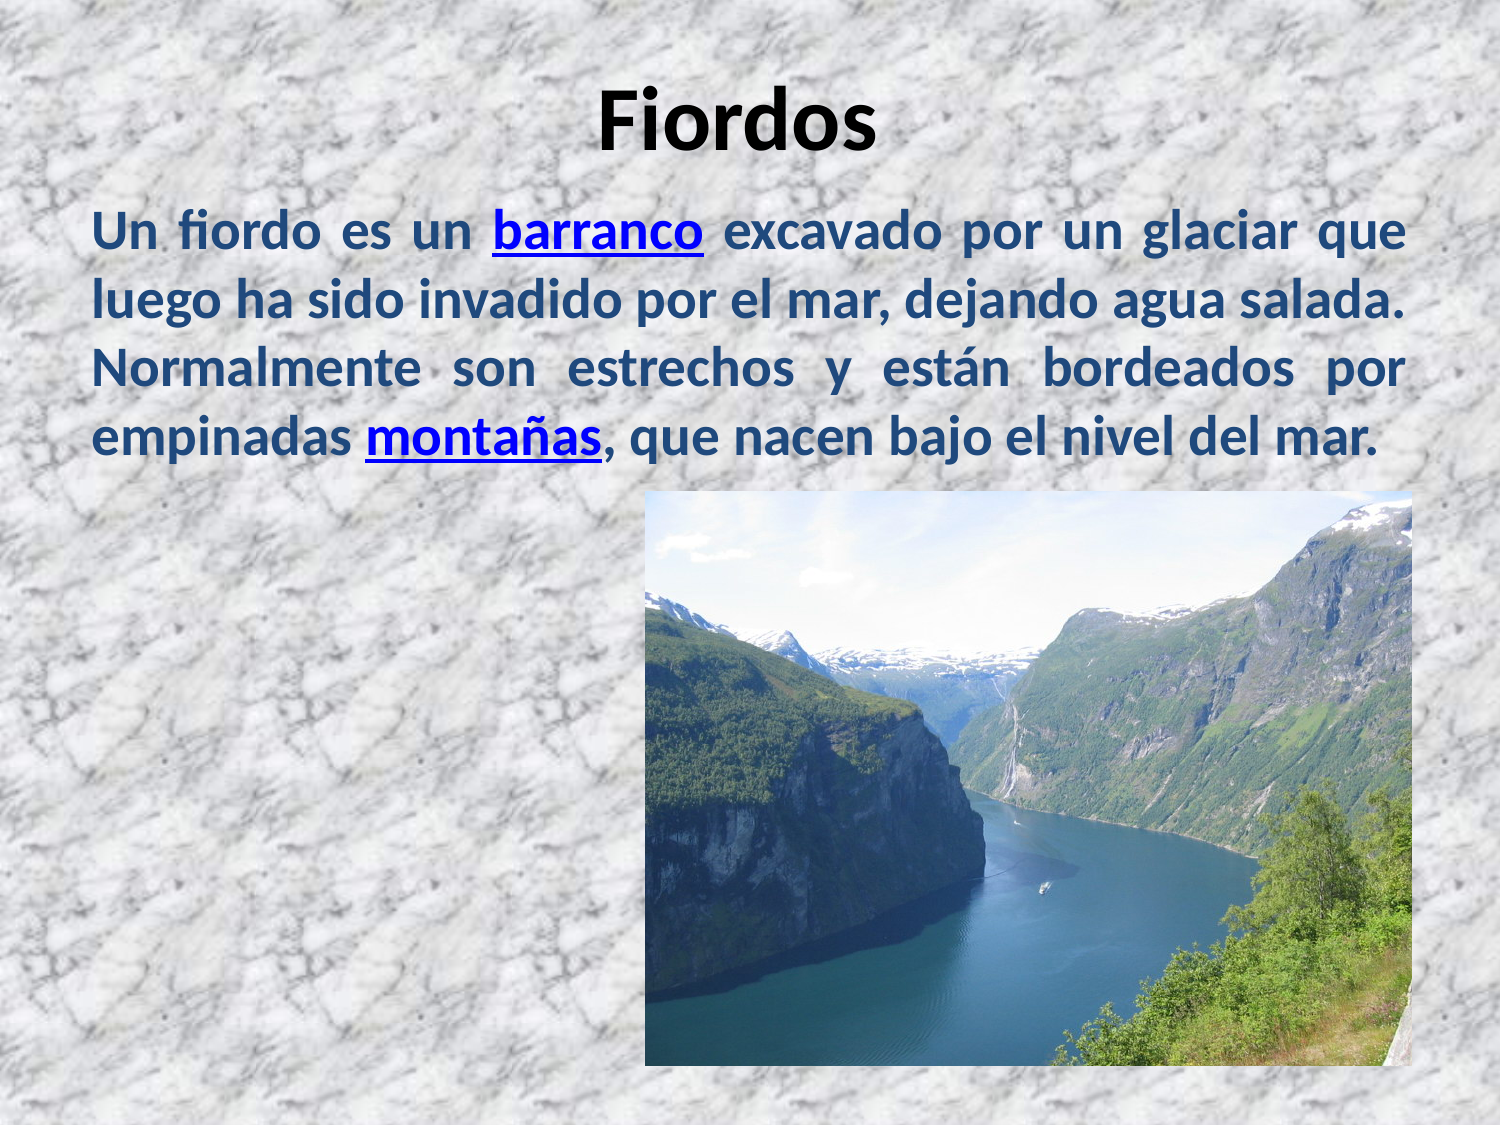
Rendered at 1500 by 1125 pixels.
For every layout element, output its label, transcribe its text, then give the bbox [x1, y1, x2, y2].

title Fiordos [100, 30, 1376, 184]
subtitle Un fiordo es un barranco excavado por un glaciar que luego ha sido invadido por el mar, dejando agua salada. Normalmente son estrechos y están bordeados por empinadas montañas, que nacen bajo el nivel del mar. [76, 184, 1424, 539]
picture [0, 0, 1500, 1125]
